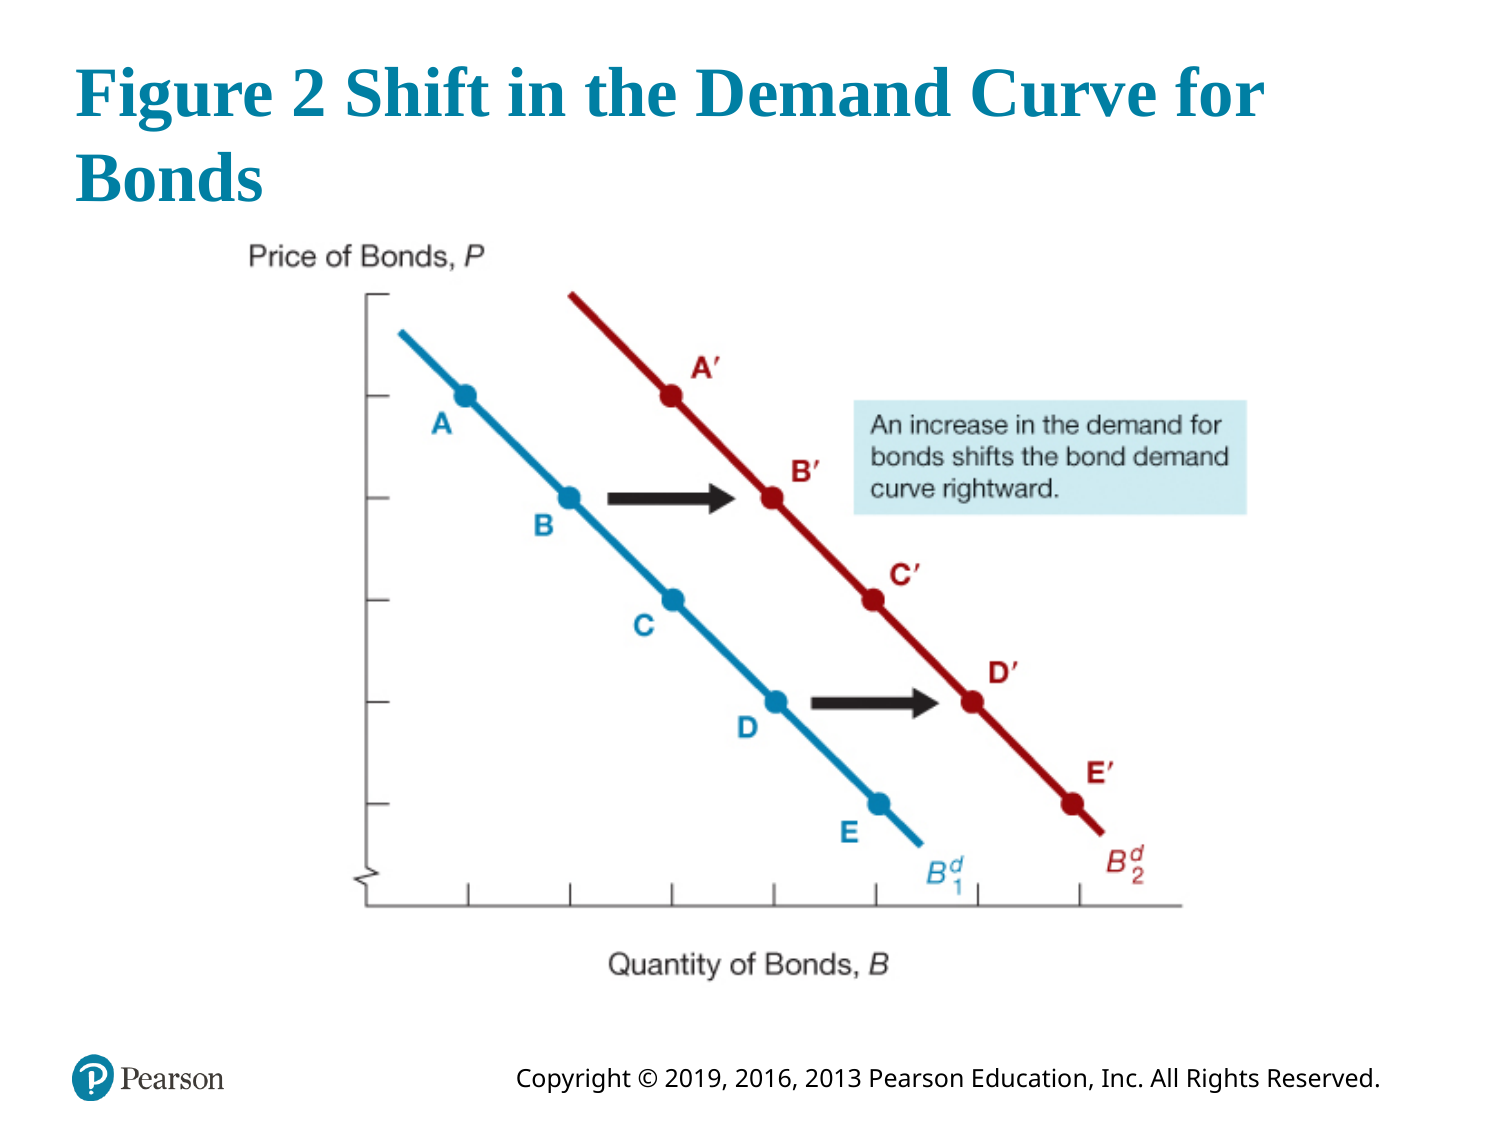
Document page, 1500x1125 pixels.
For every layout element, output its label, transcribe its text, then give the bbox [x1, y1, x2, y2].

picture [99, 1054, 224, 1101]
picture [247, 241, 1253, 988]
picture [72, 1054, 89, 1072]
picture [72, 1087, 83, 1101]
picture [81, 1064, 107, 1089]
title Figure 2 Shift in the Demand Curve for Bonds [75, 35, 1425, 216]
